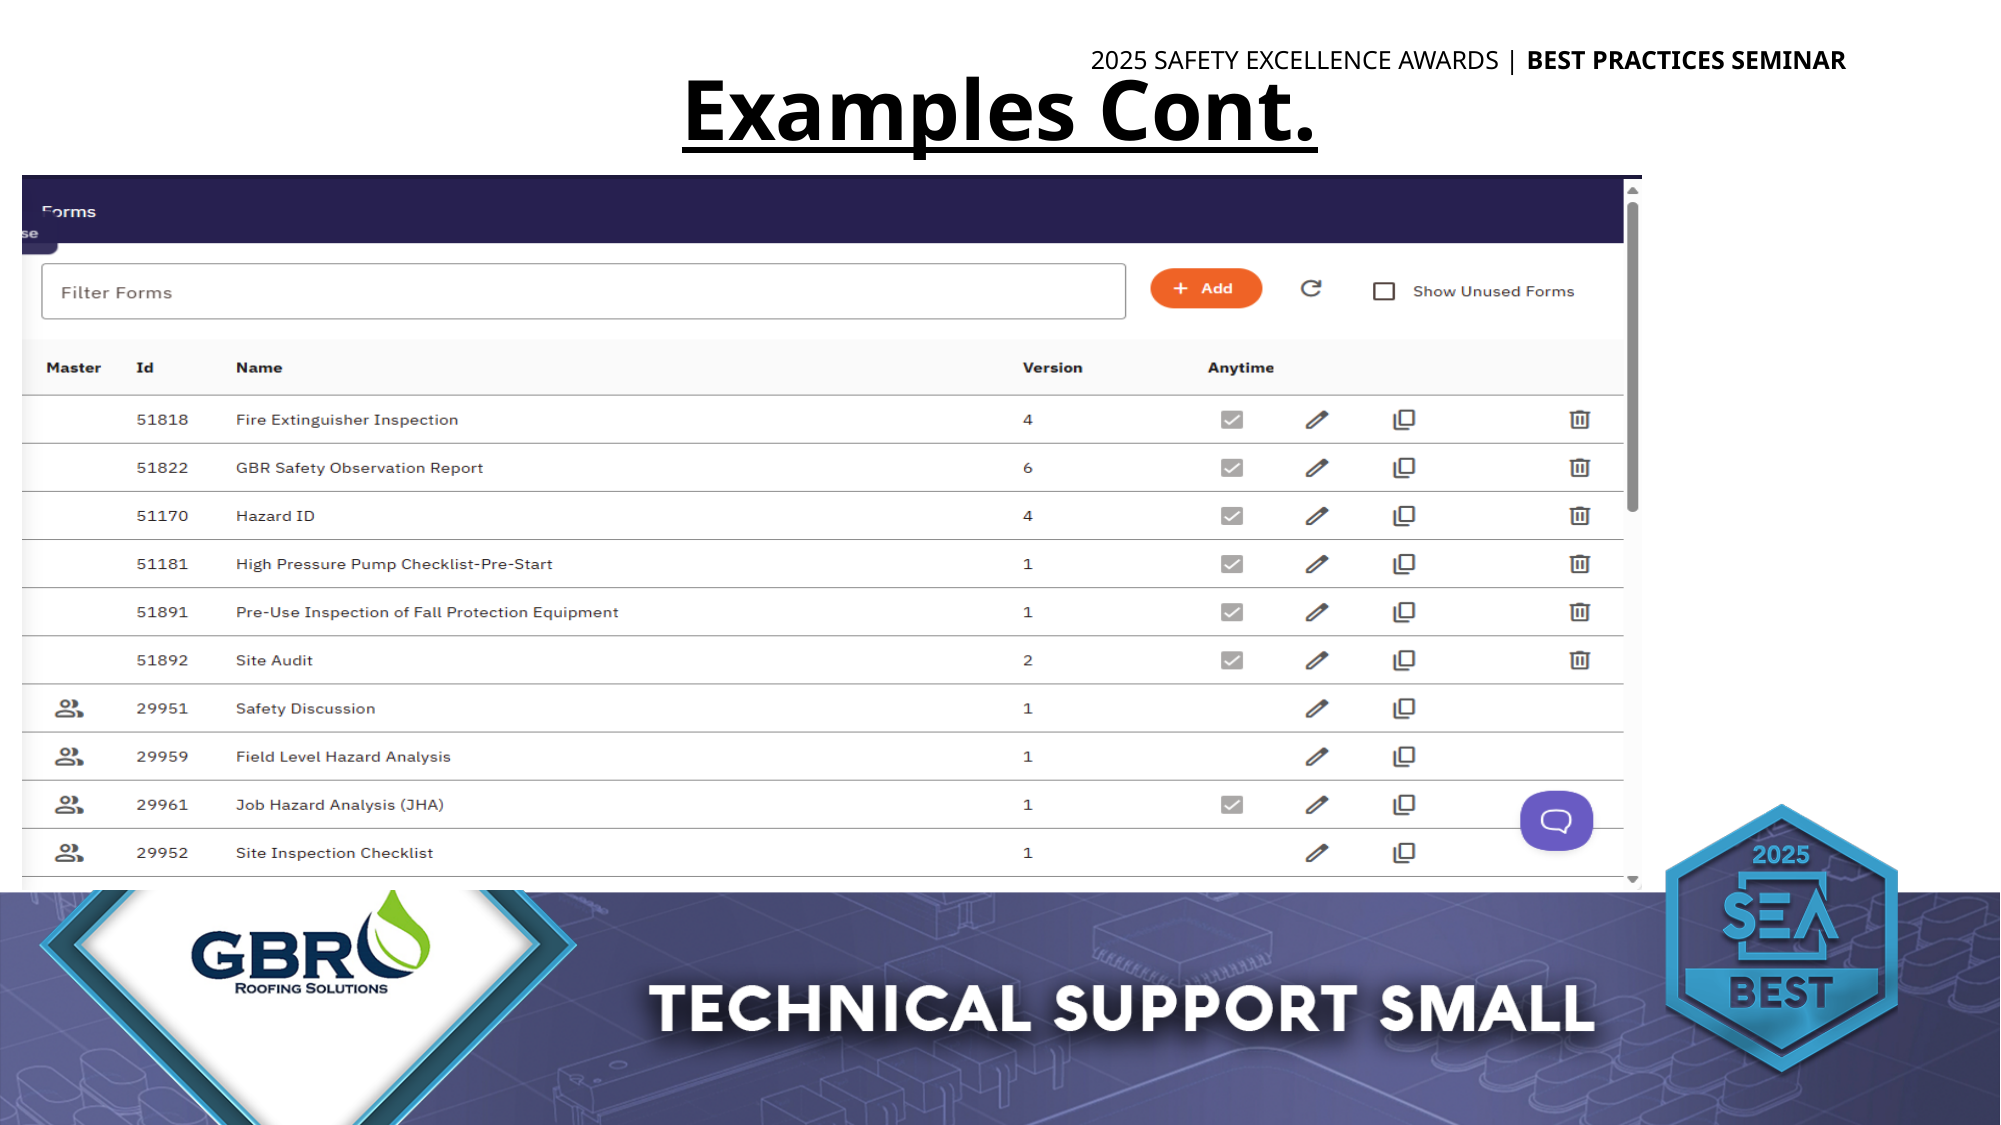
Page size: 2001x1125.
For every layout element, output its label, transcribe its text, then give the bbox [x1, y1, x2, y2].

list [22, 175, 1643, 891]
text_box 2025 SAFETY EXCELLENCE AWARDS | BEST PRACTICES SEMINAR [1063, 36, 1862, 82]
picture [0, 653, 2000, 1125]
title Examples Cont. [137, 59, 1863, 167]
